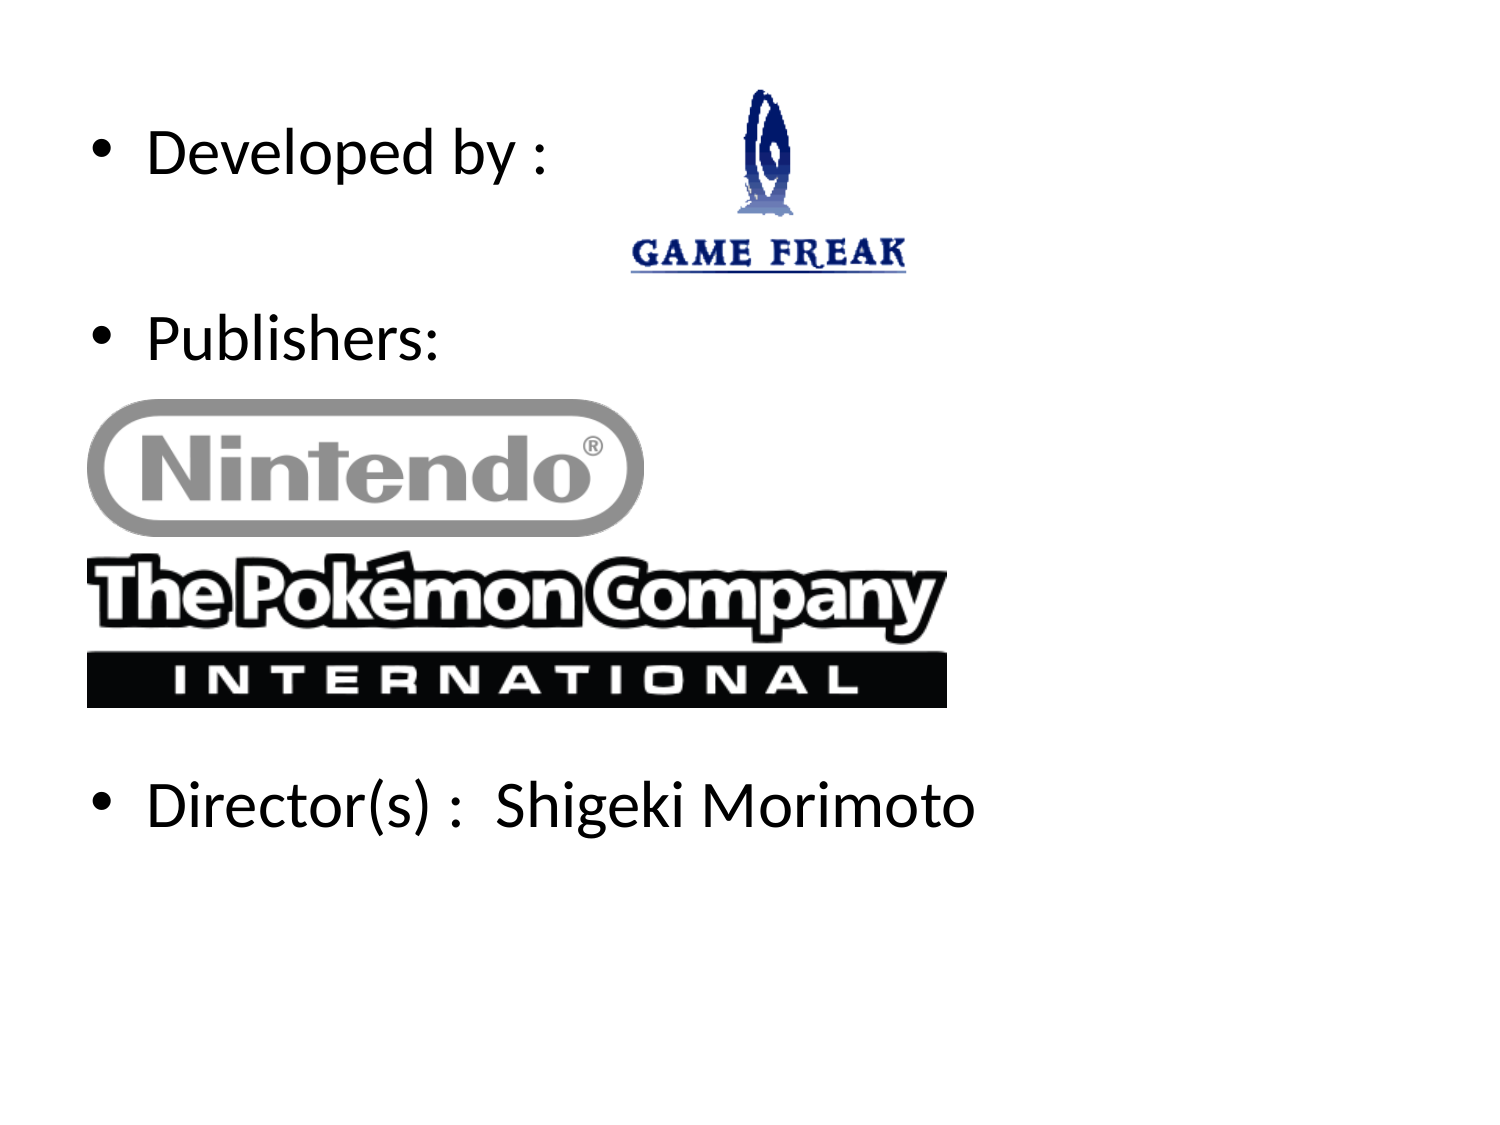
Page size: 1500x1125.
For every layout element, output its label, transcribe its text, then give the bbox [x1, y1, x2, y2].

picture [87, 549, 948, 708]
list Developed by : Publishers: Director(s) : Shigeki Morimoto [75, 99, 1425, 1005]
picture [612, 74, 924, 288]
picture [87, 399, 644, 538]
